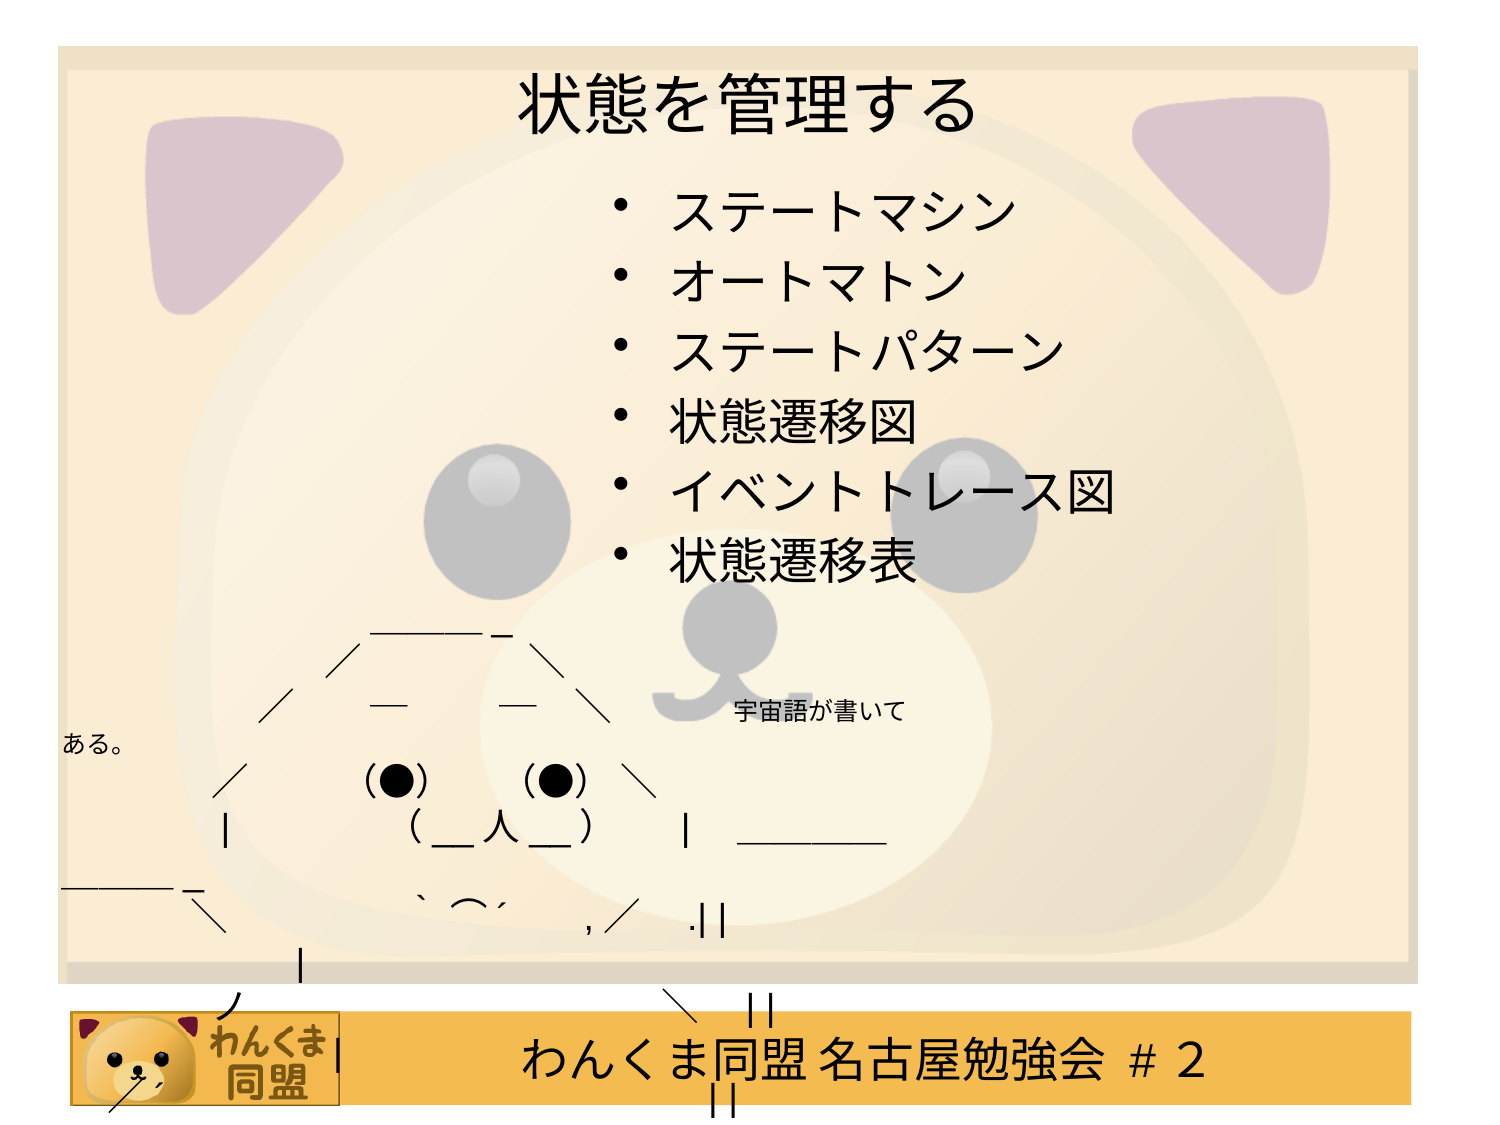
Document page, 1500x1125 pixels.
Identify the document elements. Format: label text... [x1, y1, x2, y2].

list ステートマシン オートマトン ステートパターン 状態遷移図 イベントトレース図 状態遷移表 [597, 172, 1407, 962]
title 状態を管理する [74, 44, 1426, 162]
text_box ＿＿＿_ ／ ＼ ／ ─ ─ ＼ 宇宙語が書いてある。 ／ （●） （●） ＼ | （__人__） | ＿＿＿＿＿＿＿_ ＼ ｀ ⌒´ ,／ .| | | ノ ＼ | | | ／´ | | | [46, 585, 938, 1125]
picture [58, 46, 1418, 984]
